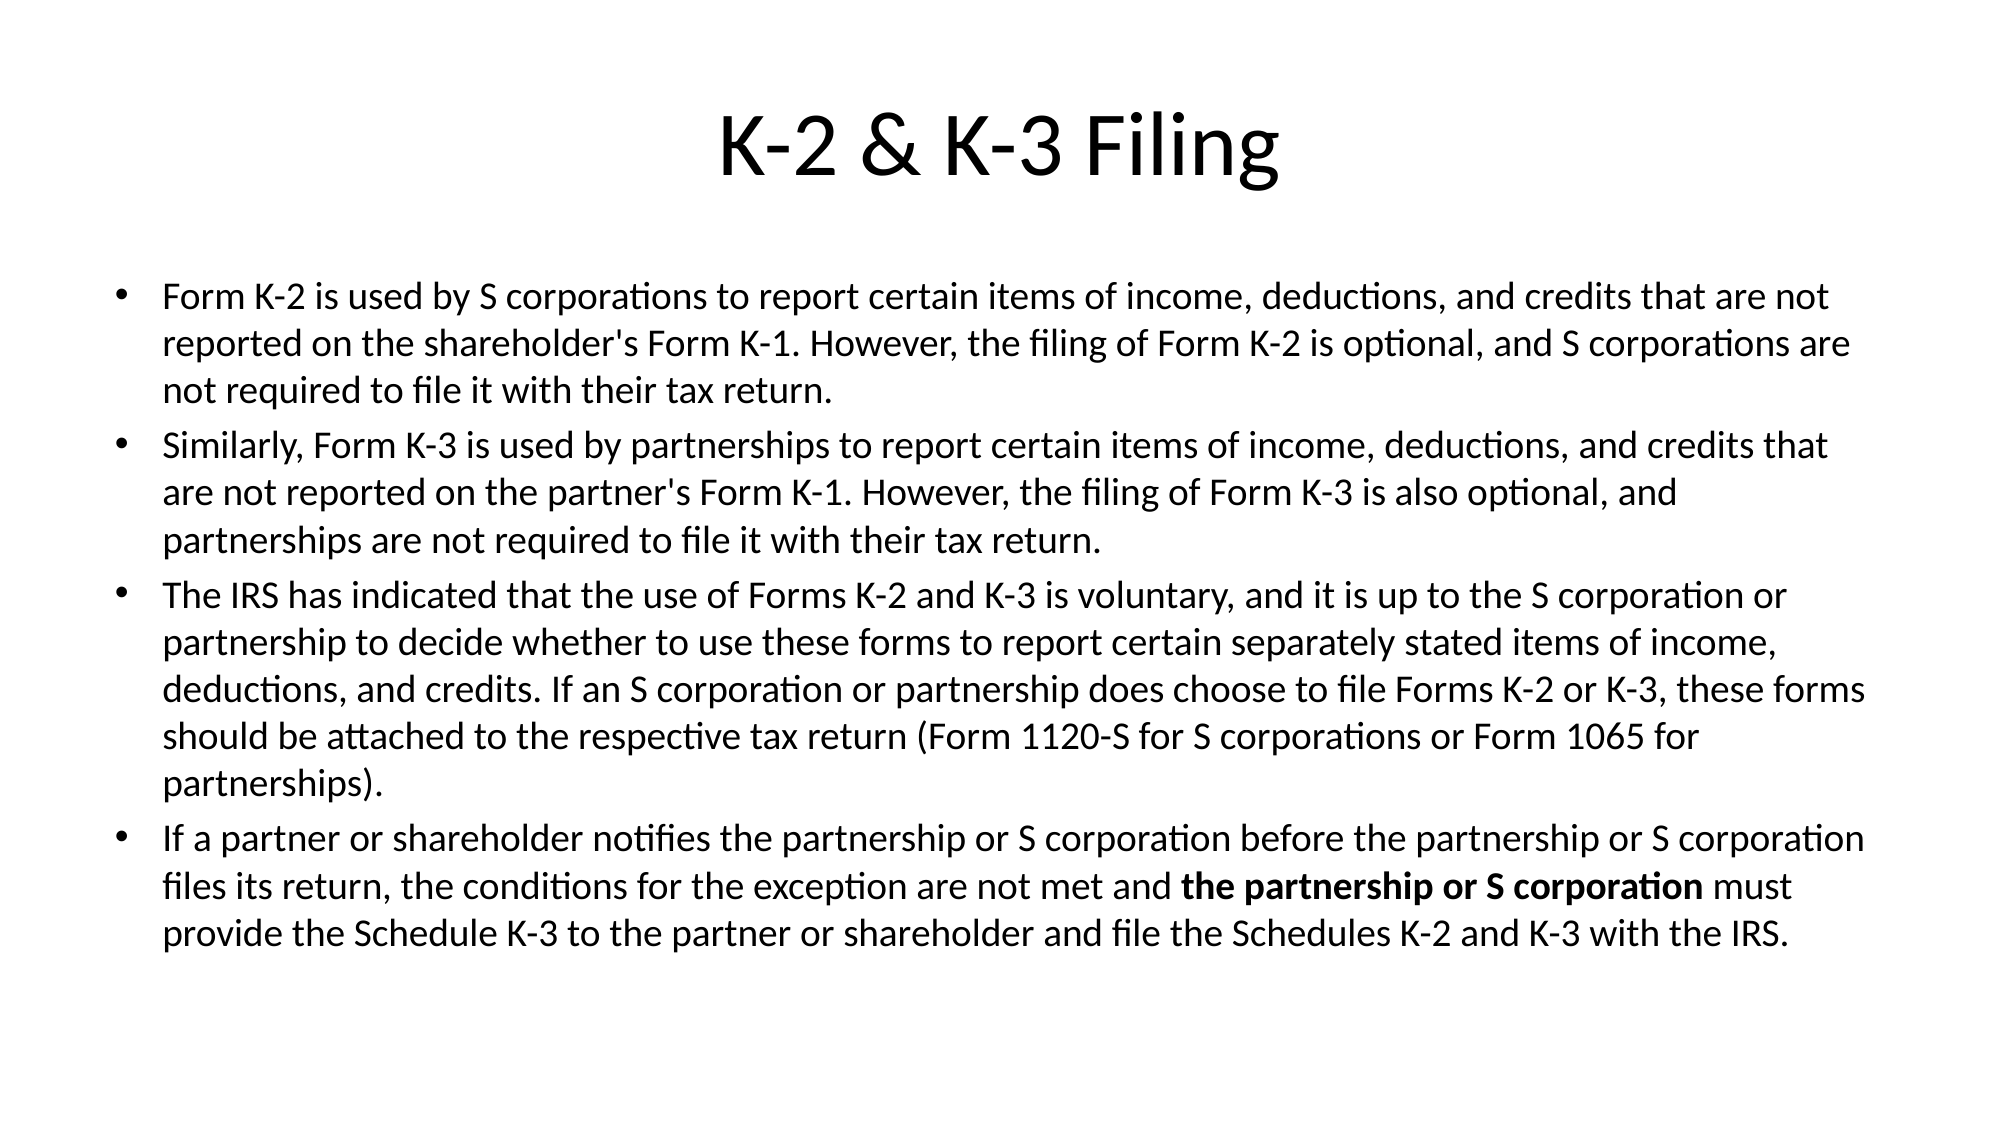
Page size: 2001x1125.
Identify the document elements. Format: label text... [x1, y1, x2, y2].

title K-2 & K-3 Filing [99, 45, 1900, 233]
list Form K-2 is used by S corporations to report certain items of income, deductions, and credits that are not reported on the shareholder's Form K-1. However, the filing of Form K-2 is optional, and S corporations are not required to file it with their tax return. Similarly, Form K-3 is used by partnerships to report certain items of income, deductions, and credits that are not reported on the partner's Form K-1. However, the filing of Form K-3 is also optional, and partnerships are not required to file it with their tax return. The IRS has indicated that the use of Forms K-2 and K-3 is voluntary, and it is up to the S corporation or partnership to decide whether to use these forms to report certain separately stated items of income, deductions, and credits. If an S corporation or partnership does choose to file Forms K-2 or K-3, these forms should be attached to the respective tax return (Form 1120-S for S corporations or Form 1065 for partnerships). If a partner or shareholder notifies the partnership or S corporation before the partnership or S corporation files its return, the conditions for the exception are not met and the partnership or S corporation must provide the Schedule K-3 to the partner or shareholder and file the Schedules K-2 and K-3 with the IRS. [99, 262, 1900, 1005]
